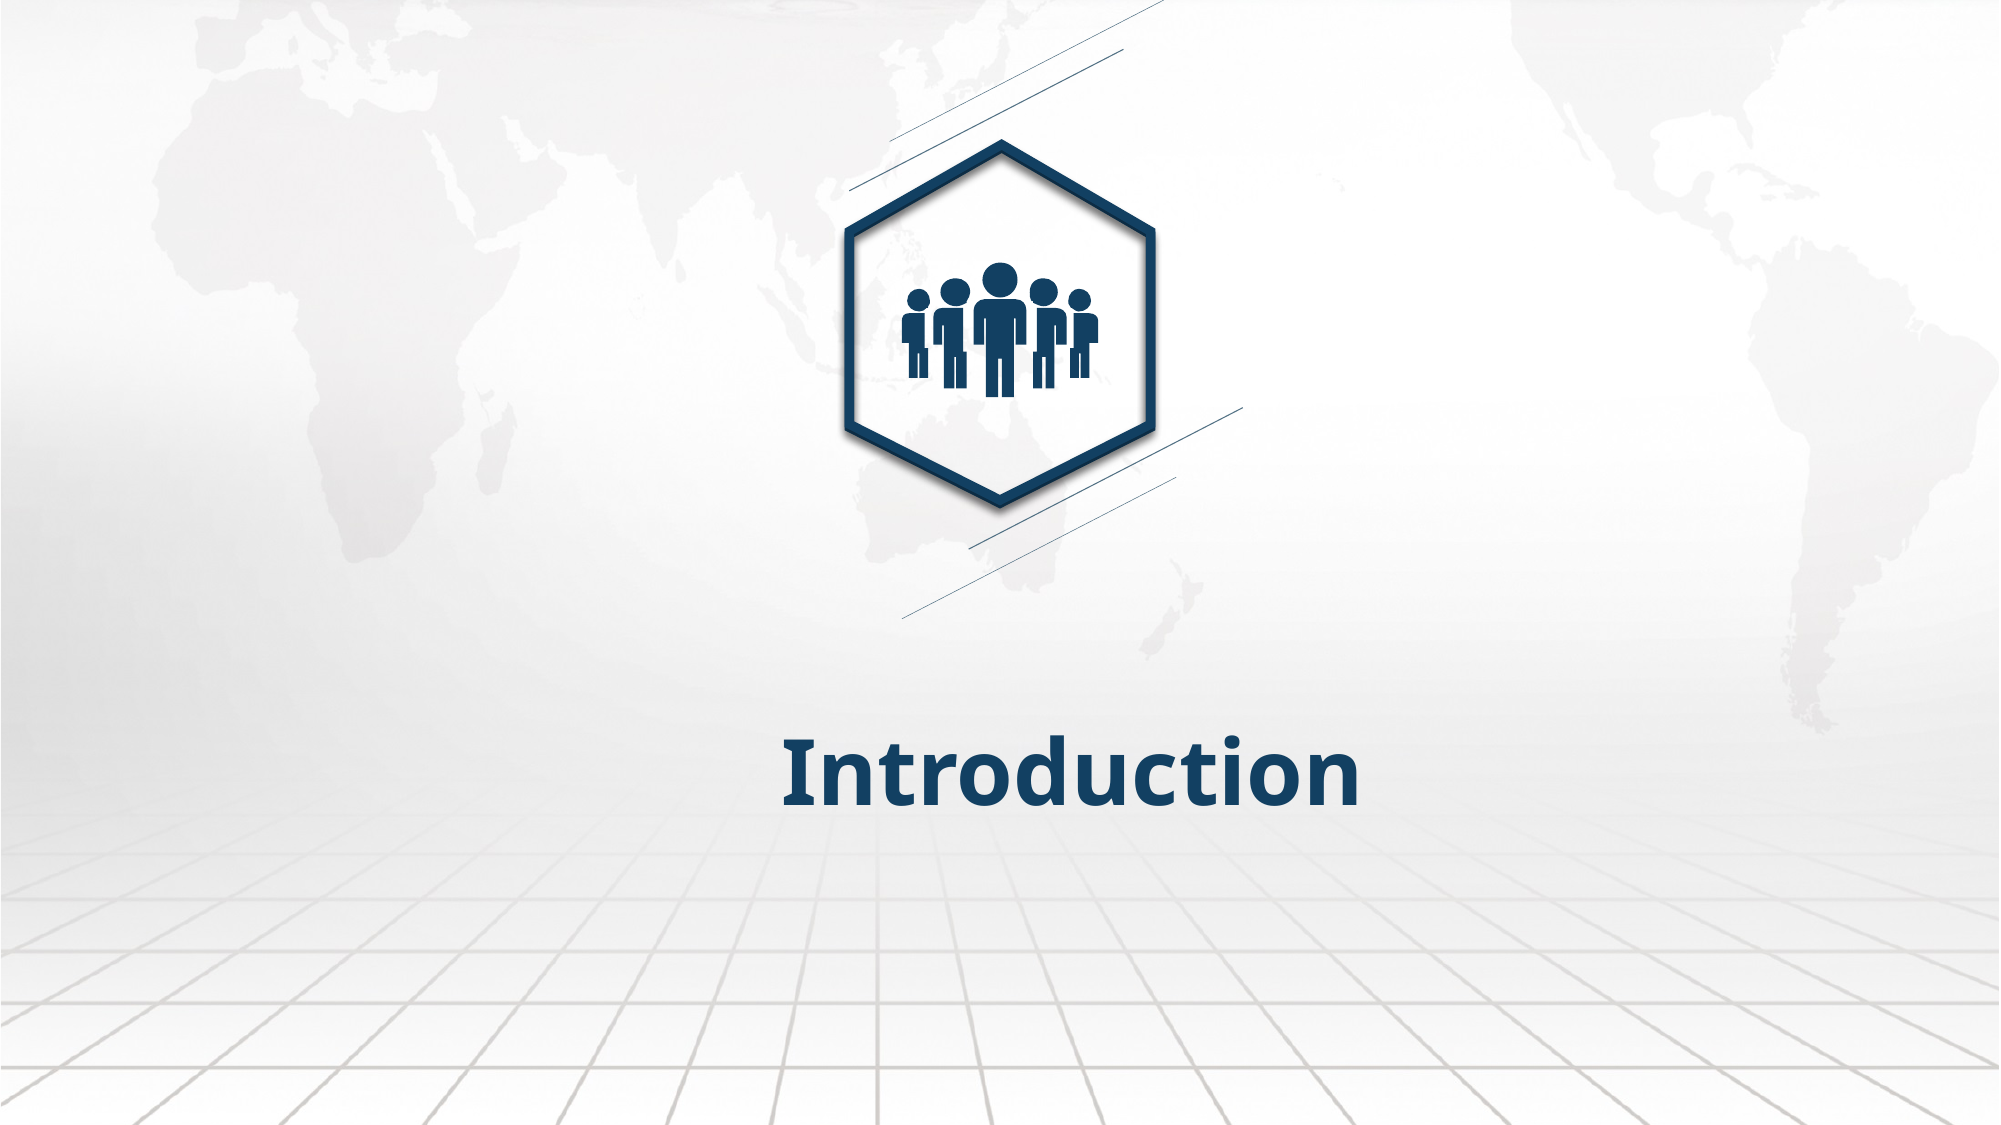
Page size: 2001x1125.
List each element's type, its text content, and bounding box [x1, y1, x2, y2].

text_box Introduction [766, 706, 1445, 832]
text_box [849, 191, 1151, 504]
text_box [901, 407, 1243, 619]
picture [0, 0, 1999, 1125]
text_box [849, 0, 1164, 191]
